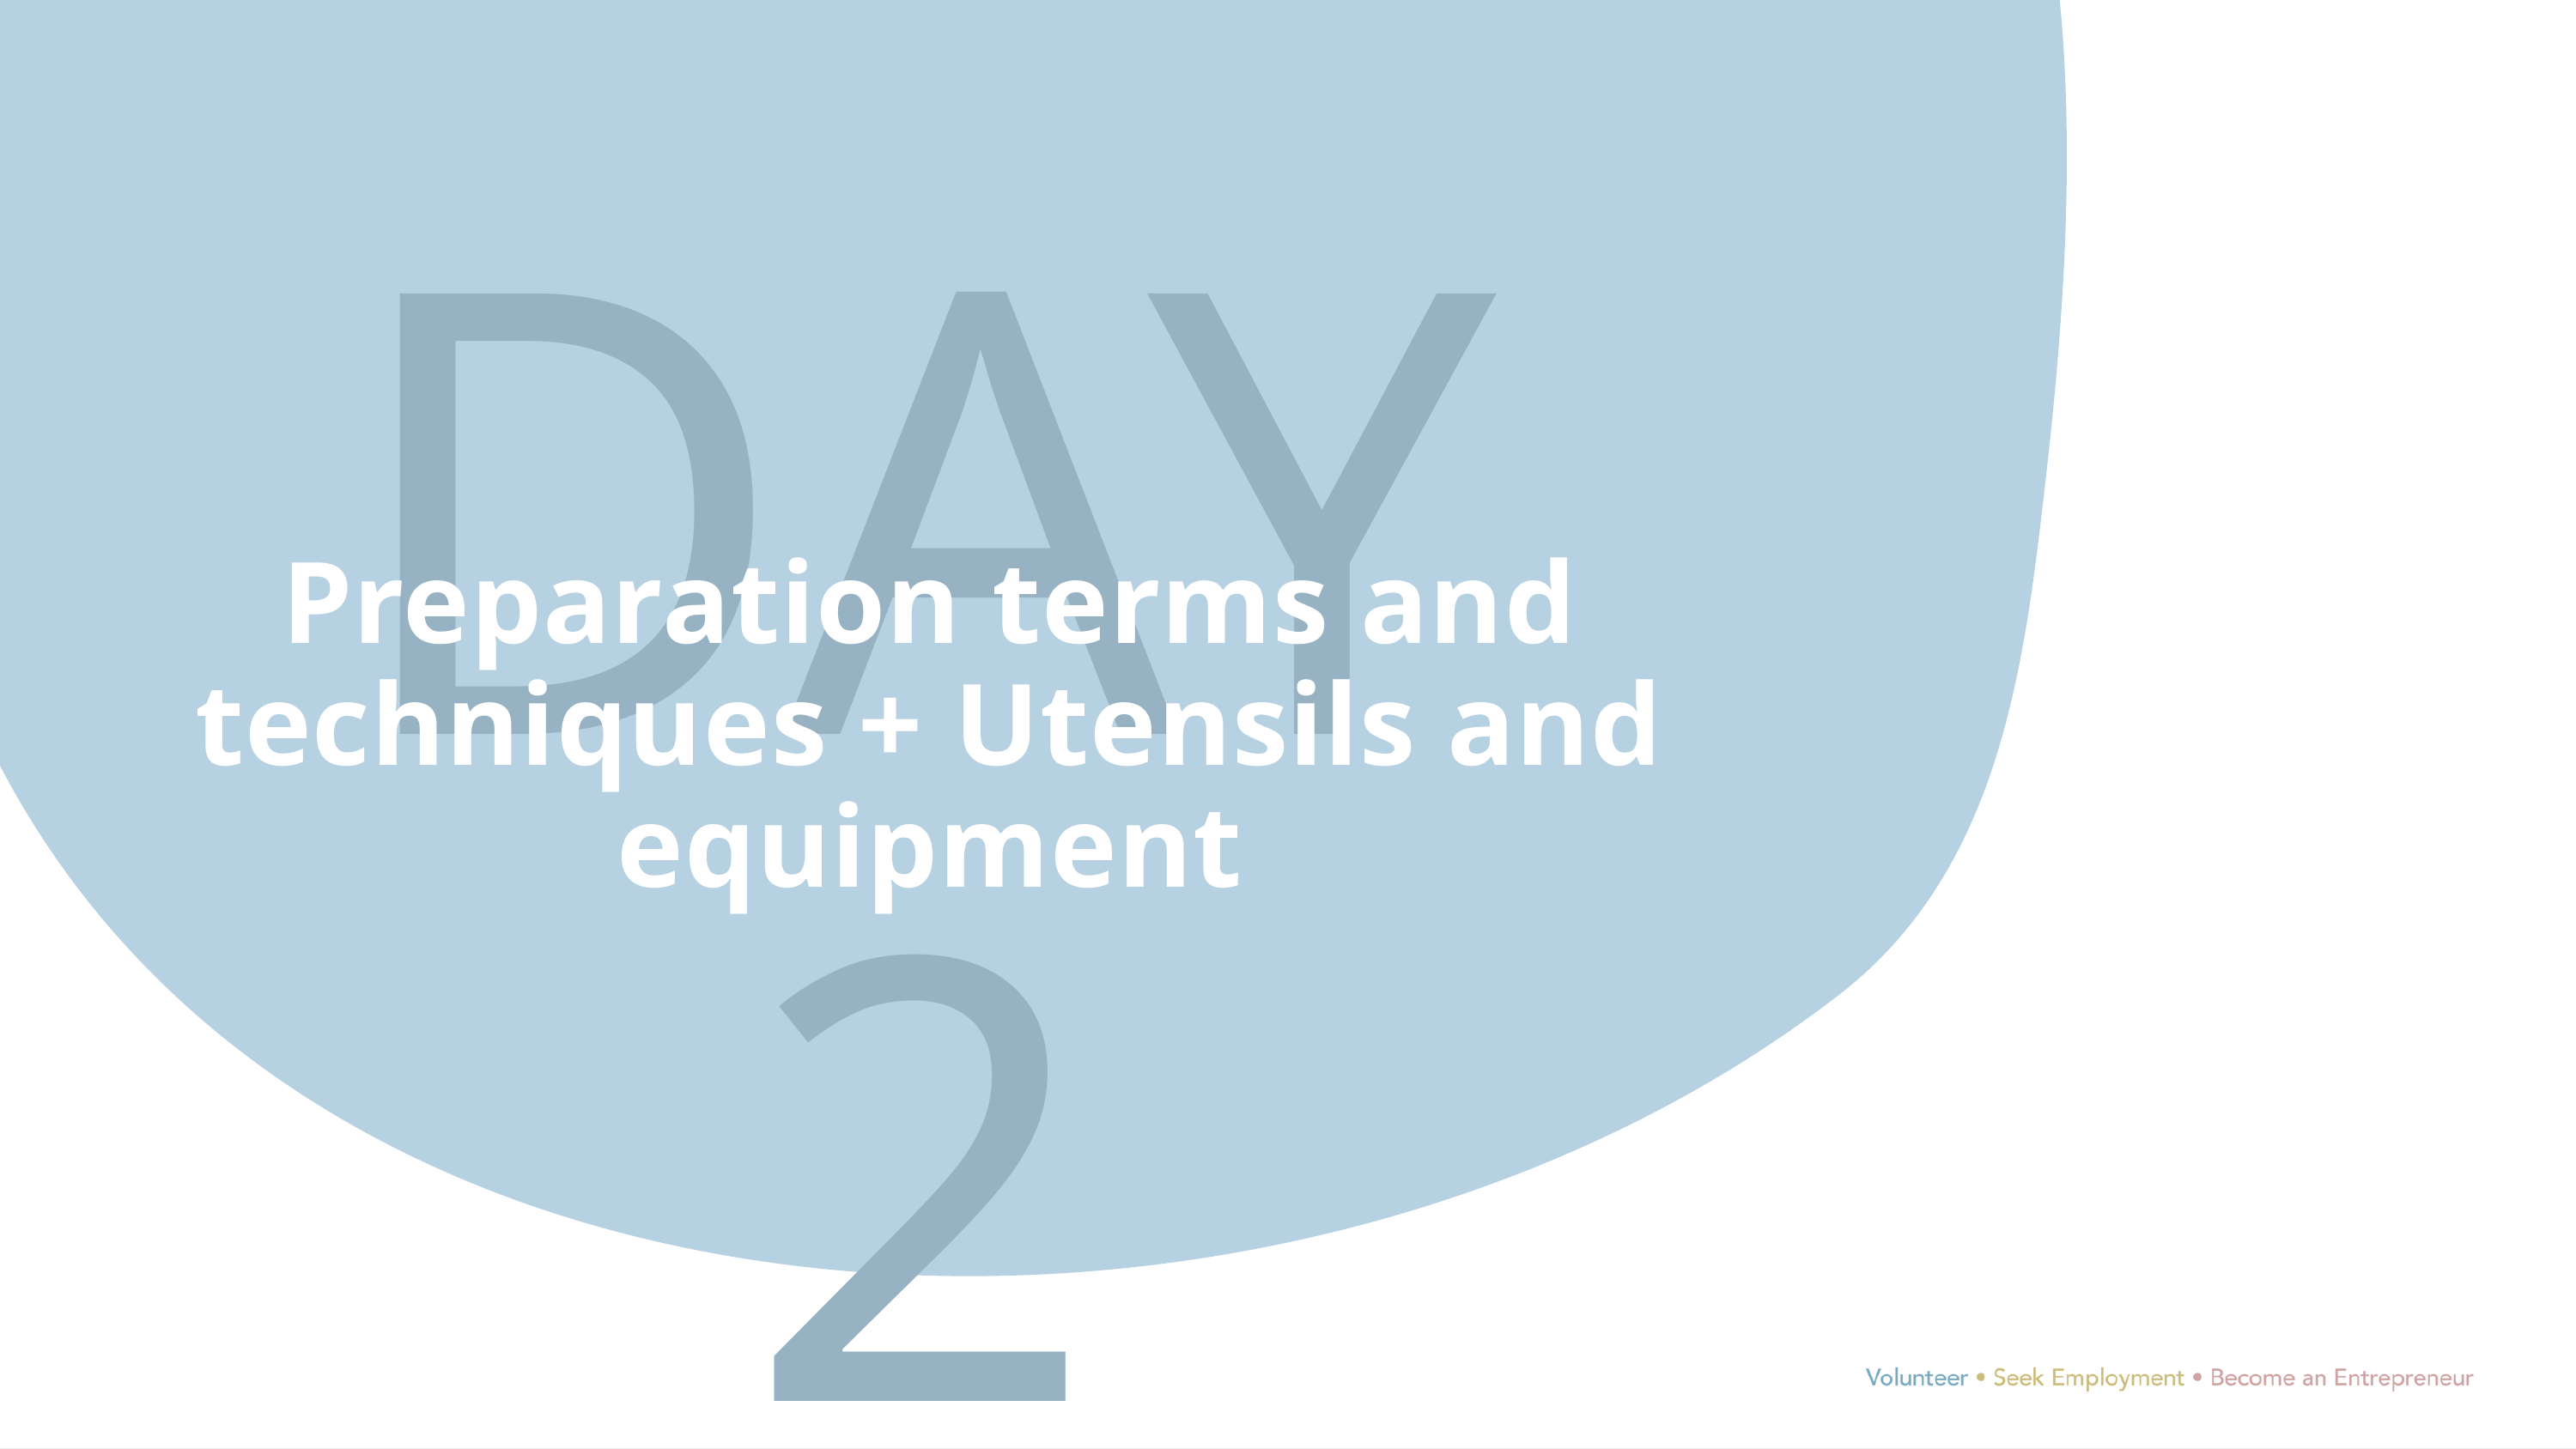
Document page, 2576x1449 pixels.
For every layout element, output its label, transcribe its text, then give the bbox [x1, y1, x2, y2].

text_box DAY2 [176, 1344, 1668, 1445]
text_box [1827, 1347, 2538, 1421]
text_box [7, 10, 2069, 1335]
